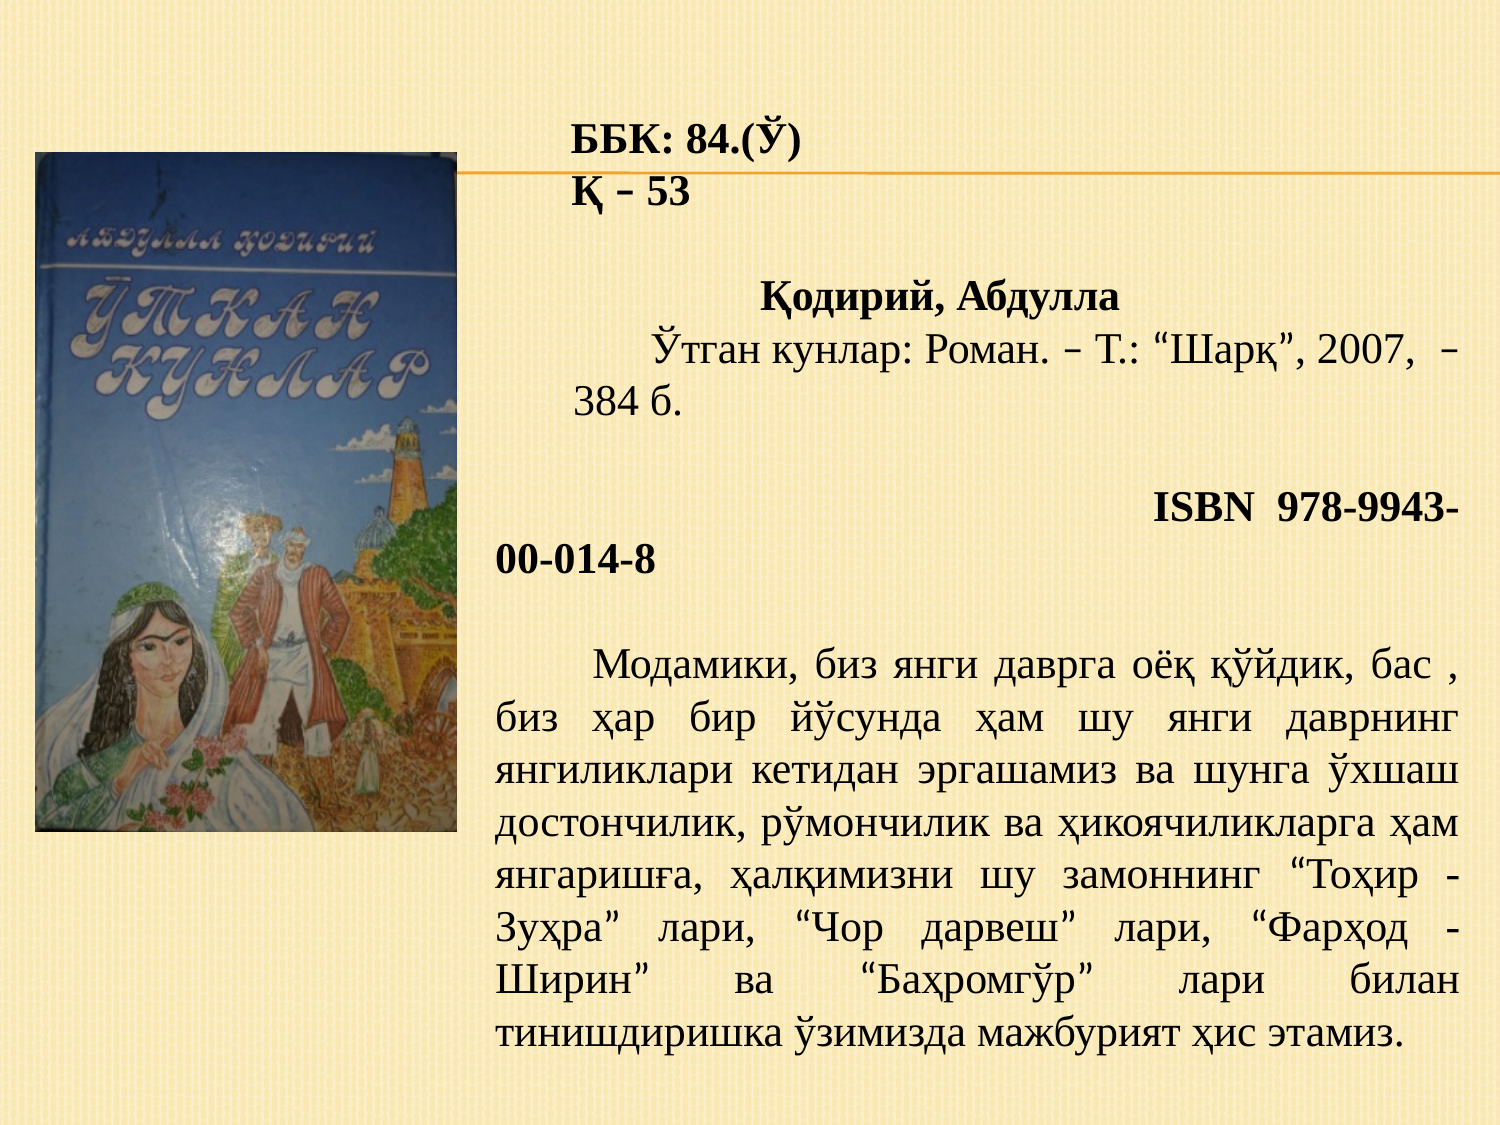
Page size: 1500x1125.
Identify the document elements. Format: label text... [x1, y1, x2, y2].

list ББК: 84.(Ў) Қ – 53 Қодирий, Абдулла Ўтган кунлар: Роман. – Т.: “Шарқ”, 2007, – 384 б. ISBN 978-9943-00-014-8 Модамики, биз янги даврга оёқ қўйдик, бас , биз ҳар бир йўсунда ҳам шу янги даврнинг янгиликлари кетидан эргашамиз ва шунга ўхшаш достончилик, рўмончилик ва ҳикоячиликларга ҳам янгаришға, ҳалқимизни шу замоннинг “Тоҳир - Зуҳра” лари, “Чор дарвеш” лари, “Фарҳод - Ширин” ва “Баҳромгўр” лари билан тинишдиришка ўзимизда мажбурият ҳис этамиз. [480, 58, 1475, 1067]
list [34, 152, 458, 833]
